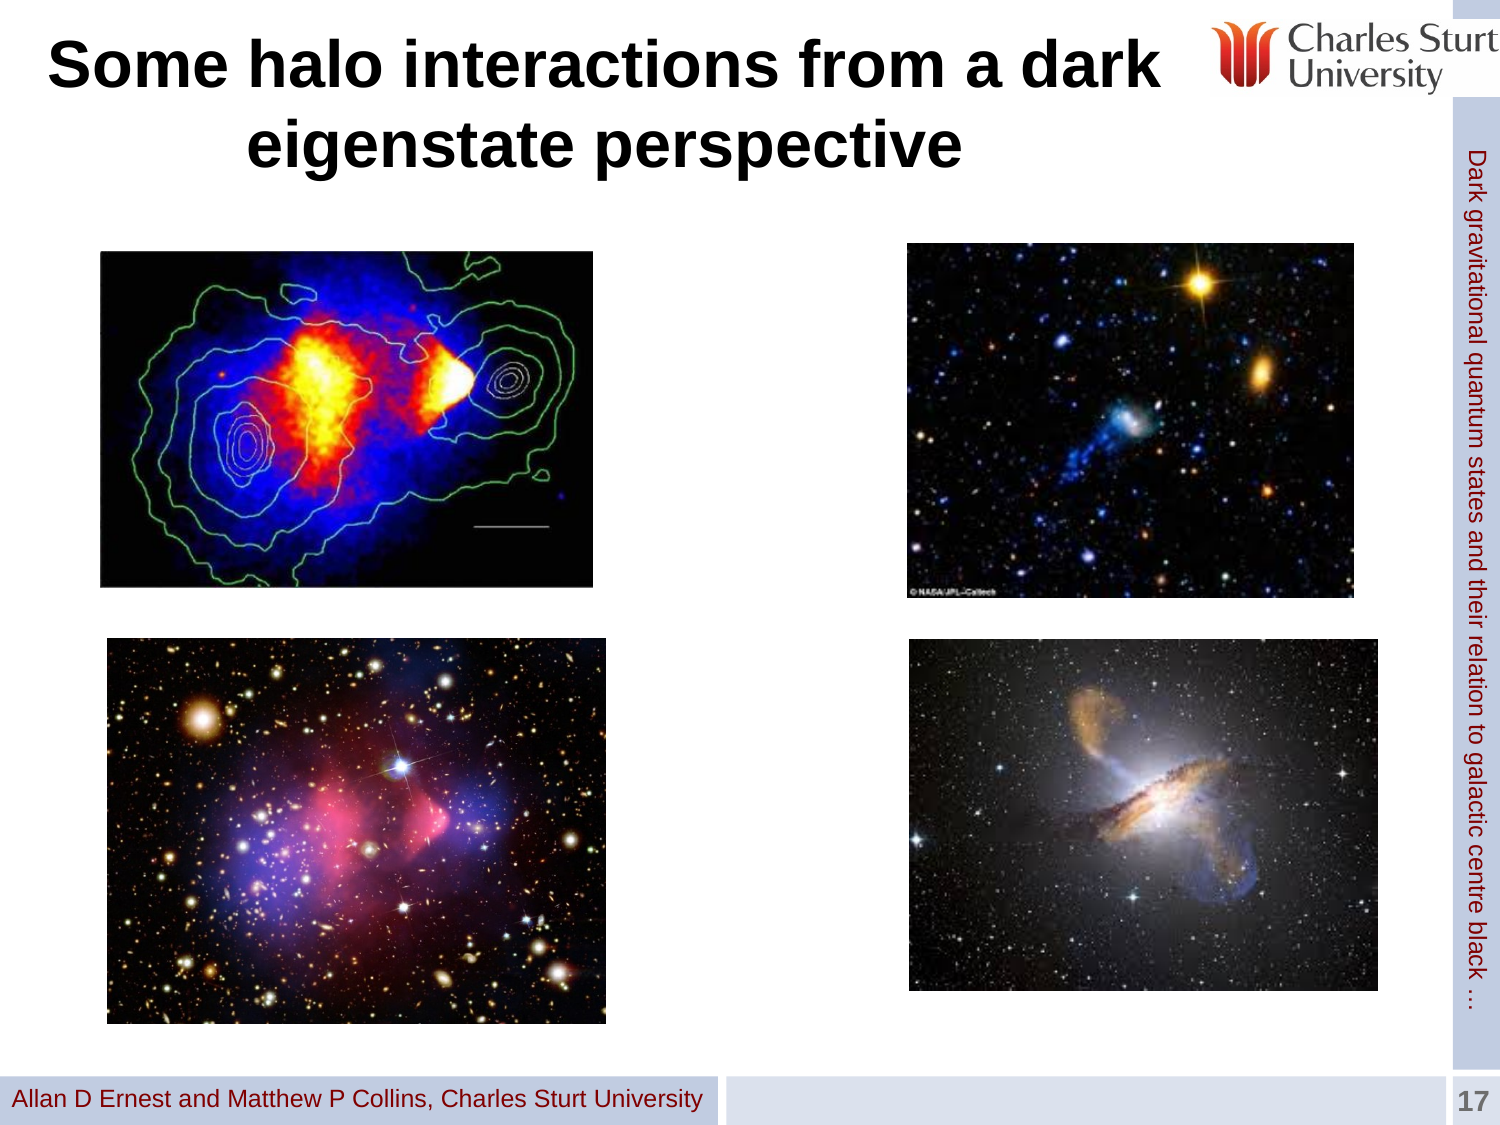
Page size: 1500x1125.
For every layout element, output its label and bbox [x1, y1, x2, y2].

picture [106, 637, 606, 1024]
picture [906, 243, 1354, 599]
picture [909, 639, 1379, 991]
text_box [0, 0, 1500, 1125]
picture [100, 251, 594, 588]
